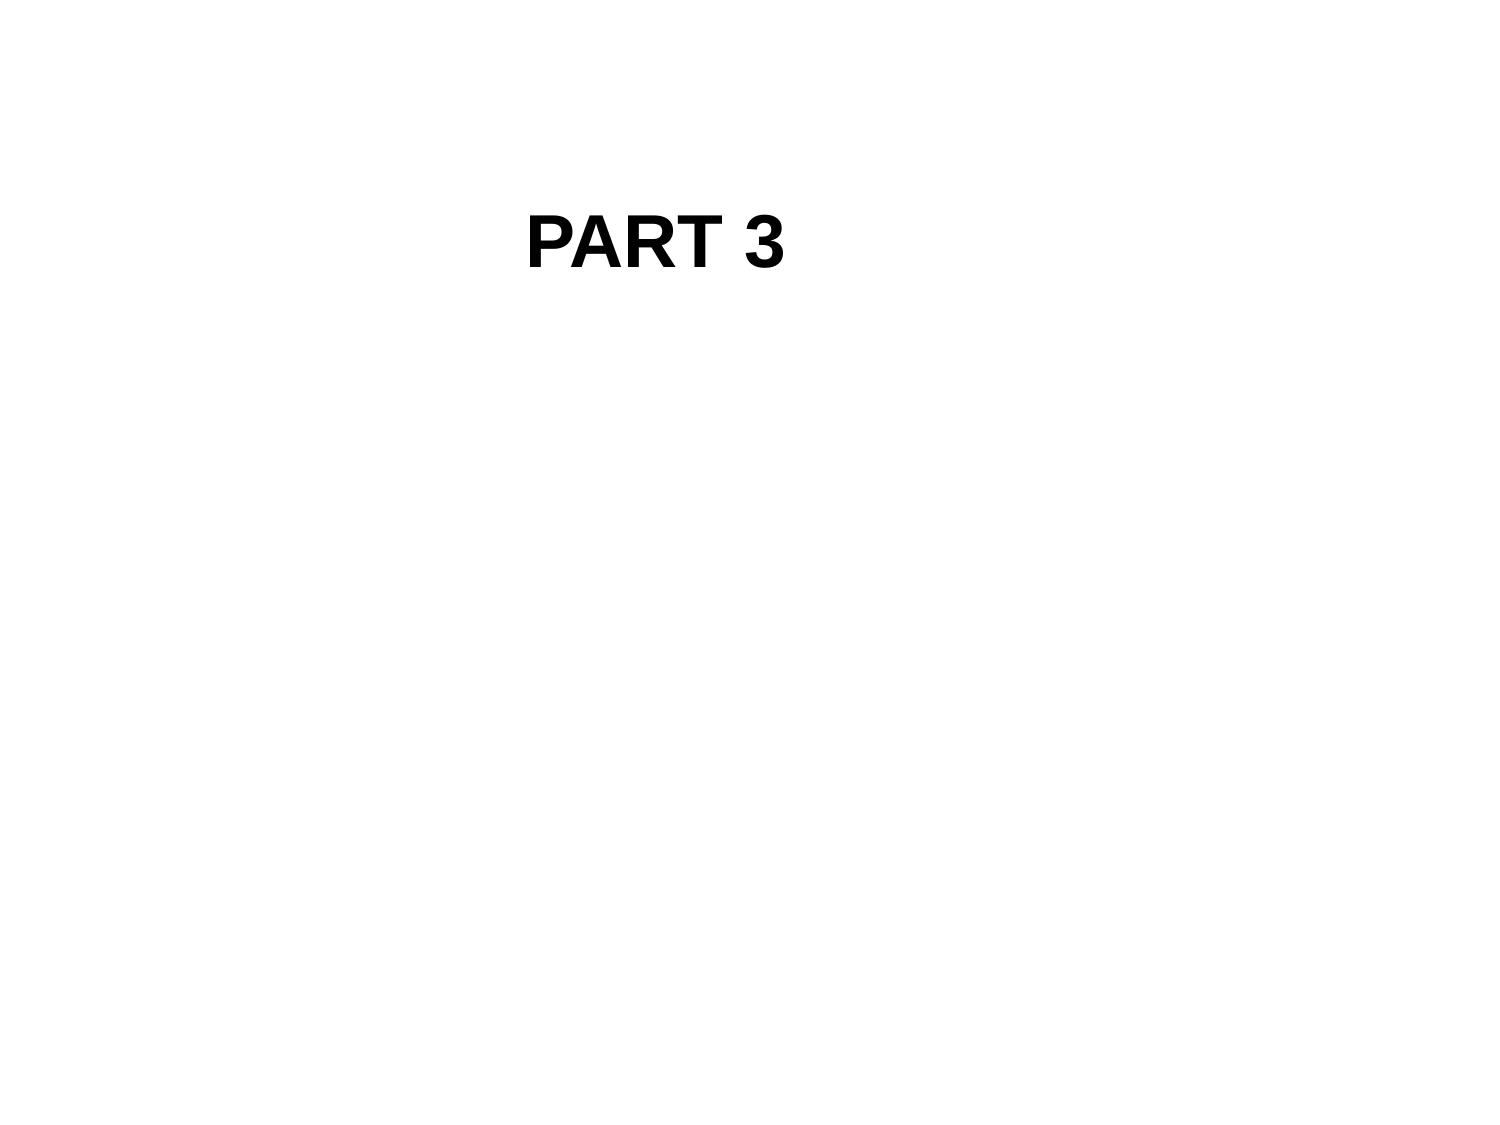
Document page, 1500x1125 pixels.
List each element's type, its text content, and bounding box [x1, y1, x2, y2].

text_box PART 3 [510, 185, 802, 291]
